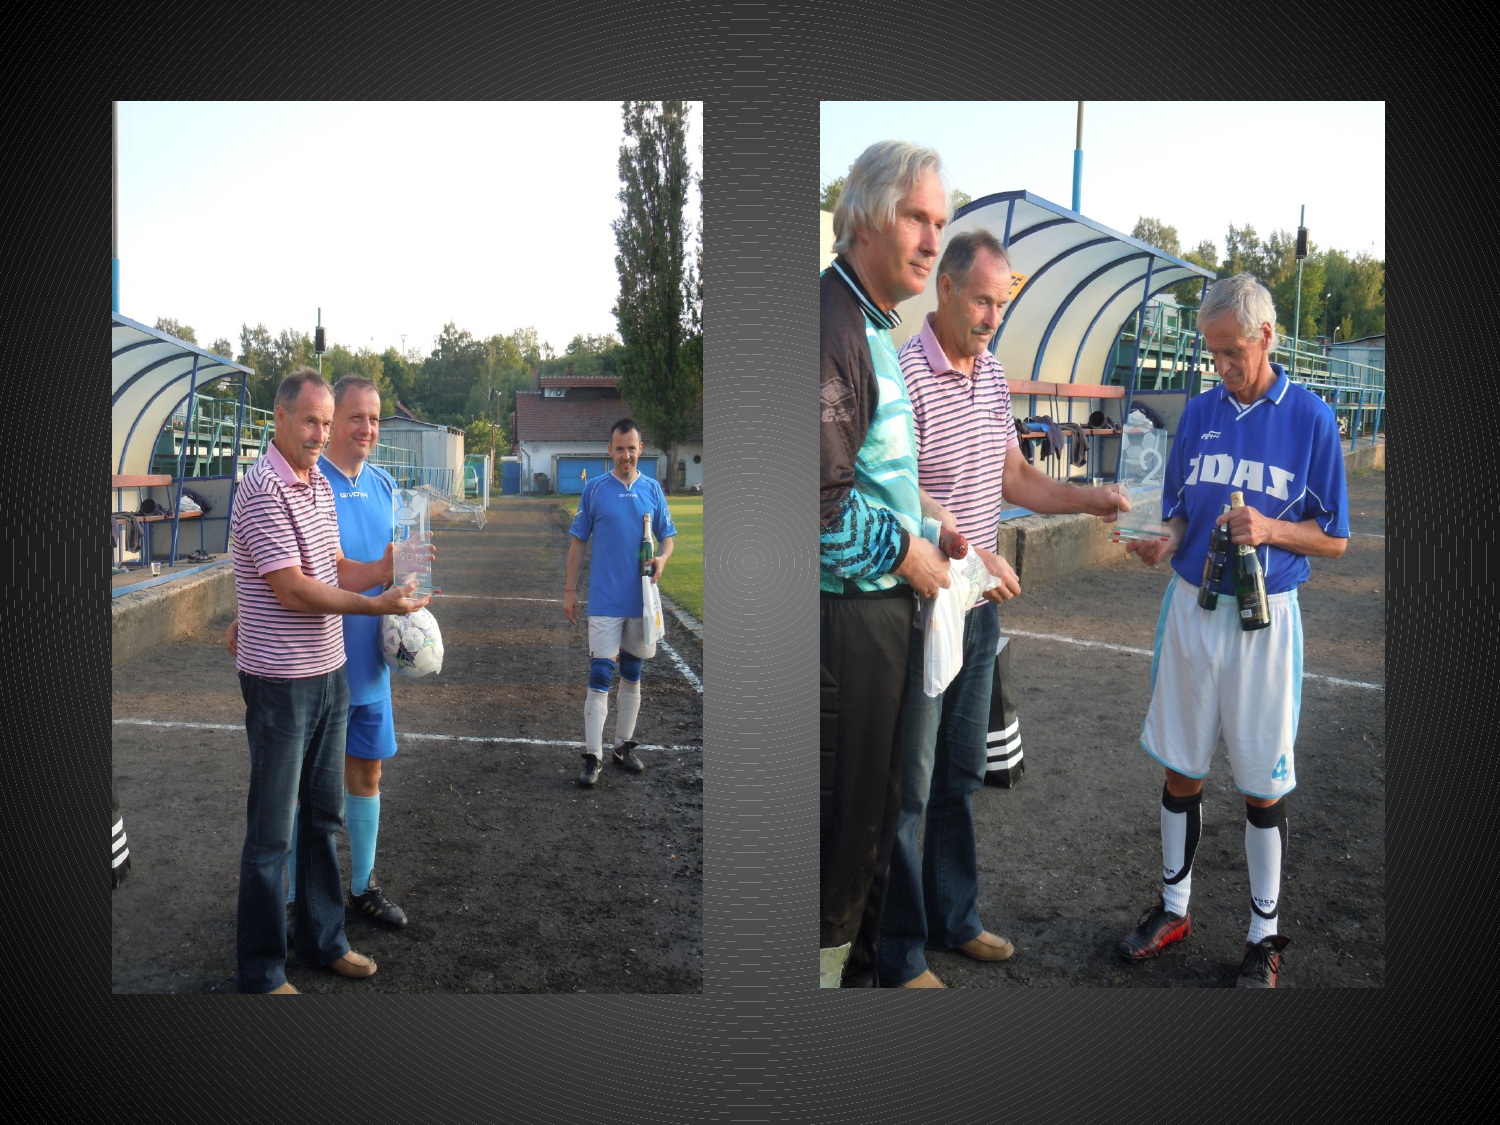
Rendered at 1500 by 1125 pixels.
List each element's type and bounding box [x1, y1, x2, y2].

list [111, 101, 703, 994]
picture [820, 101, 1385, 988]
